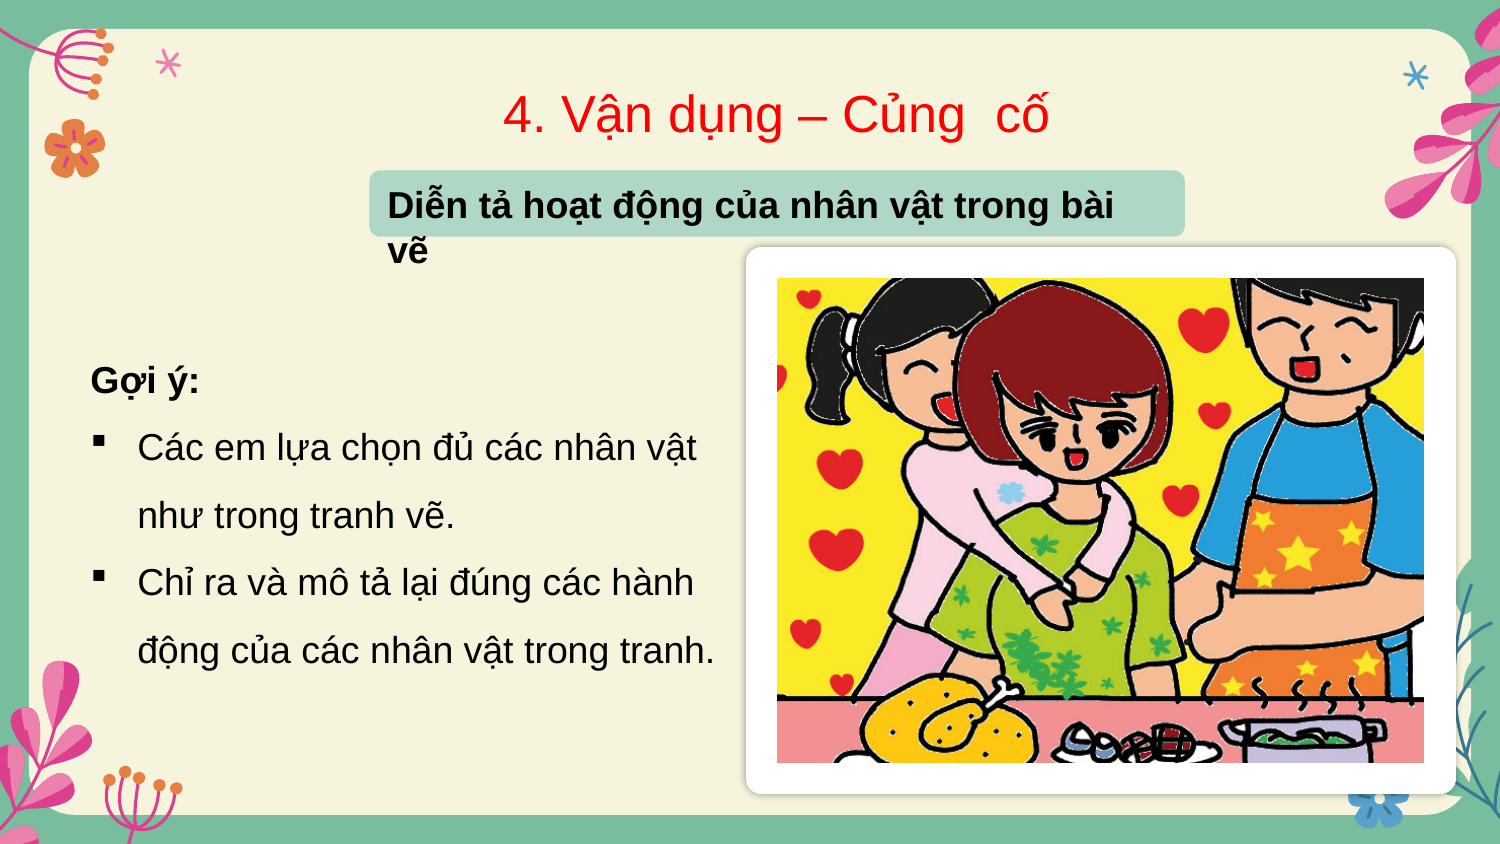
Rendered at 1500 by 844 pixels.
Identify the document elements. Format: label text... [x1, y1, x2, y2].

picture [776, 277, 1425, 764]
text_box Diễn tả hoạt động của nhân vật trong bài vẽ [369, 170, 1185, 237]
title 4. Vận dụng – Củng cố [144, 80, 1410, 177]
text_box Gợi ý: Các em lựa chọn đủ các nhân vật như trong tranh vẽ. Chỉ ra và mô tả lại đúng các hành động của các nhân vật trong tranh. [75, 325, 740, 679]
